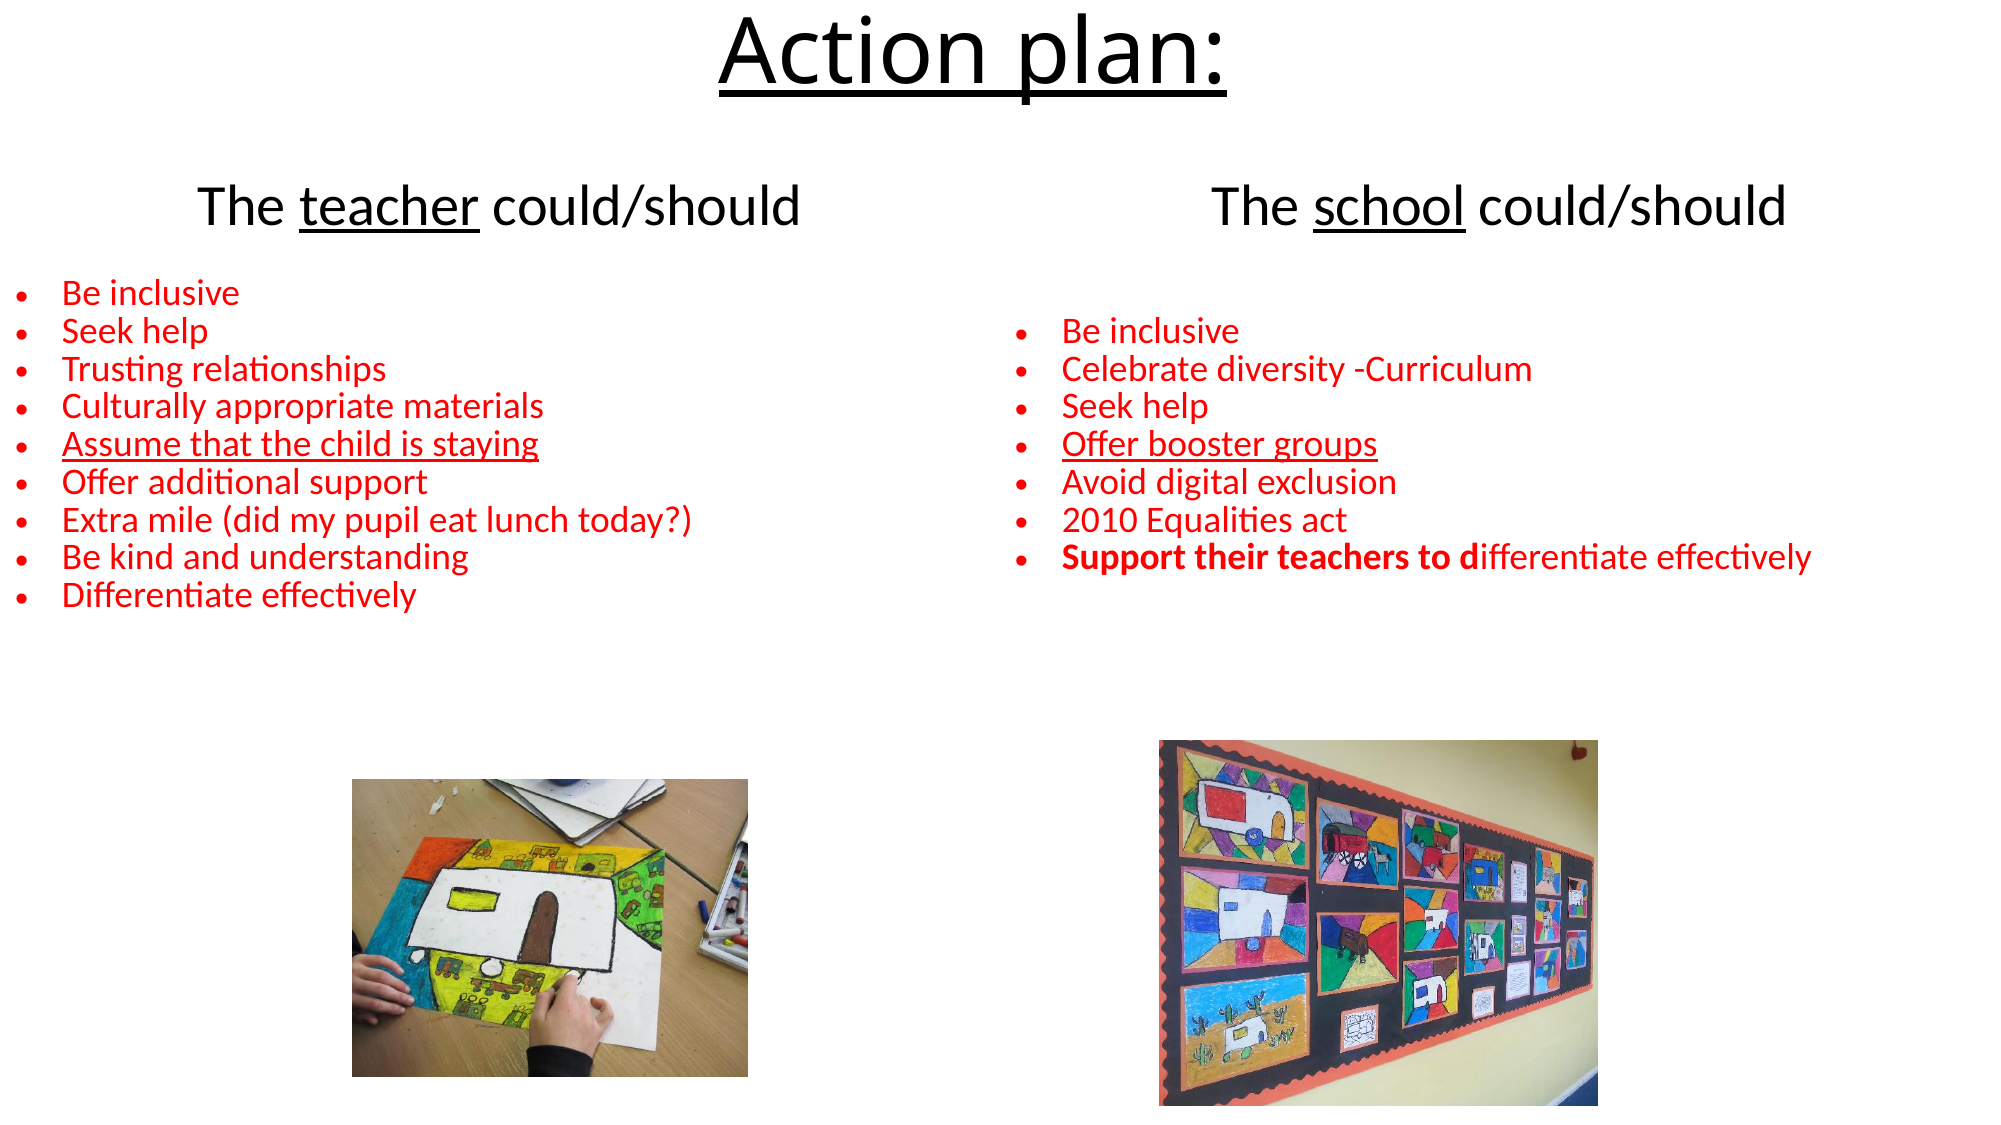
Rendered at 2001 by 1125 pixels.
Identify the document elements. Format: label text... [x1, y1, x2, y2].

table_header The school could/should Be inclusive Celebrate diversity -Curriculum Seek help Offer booster groups Avoid digital exclusion 2010 Equalities act Support their teachers to differentiate effectively [1001, 117, 1999, 1125]
table_header The teacher could/should Be inclusive Seek help Trusting relationships Culturally appropriate materials Assume that the child is staying Offer additional support Extra mile (did my pupil eat lunch today?) Be kind and understanding Differentiate effectively [1, 117, 999, 1125]
picture [352, 779, 748, 1077]
title Action plan: [268, 0, 1679, 115]
picture [1159, 740, 1598, 1106]
